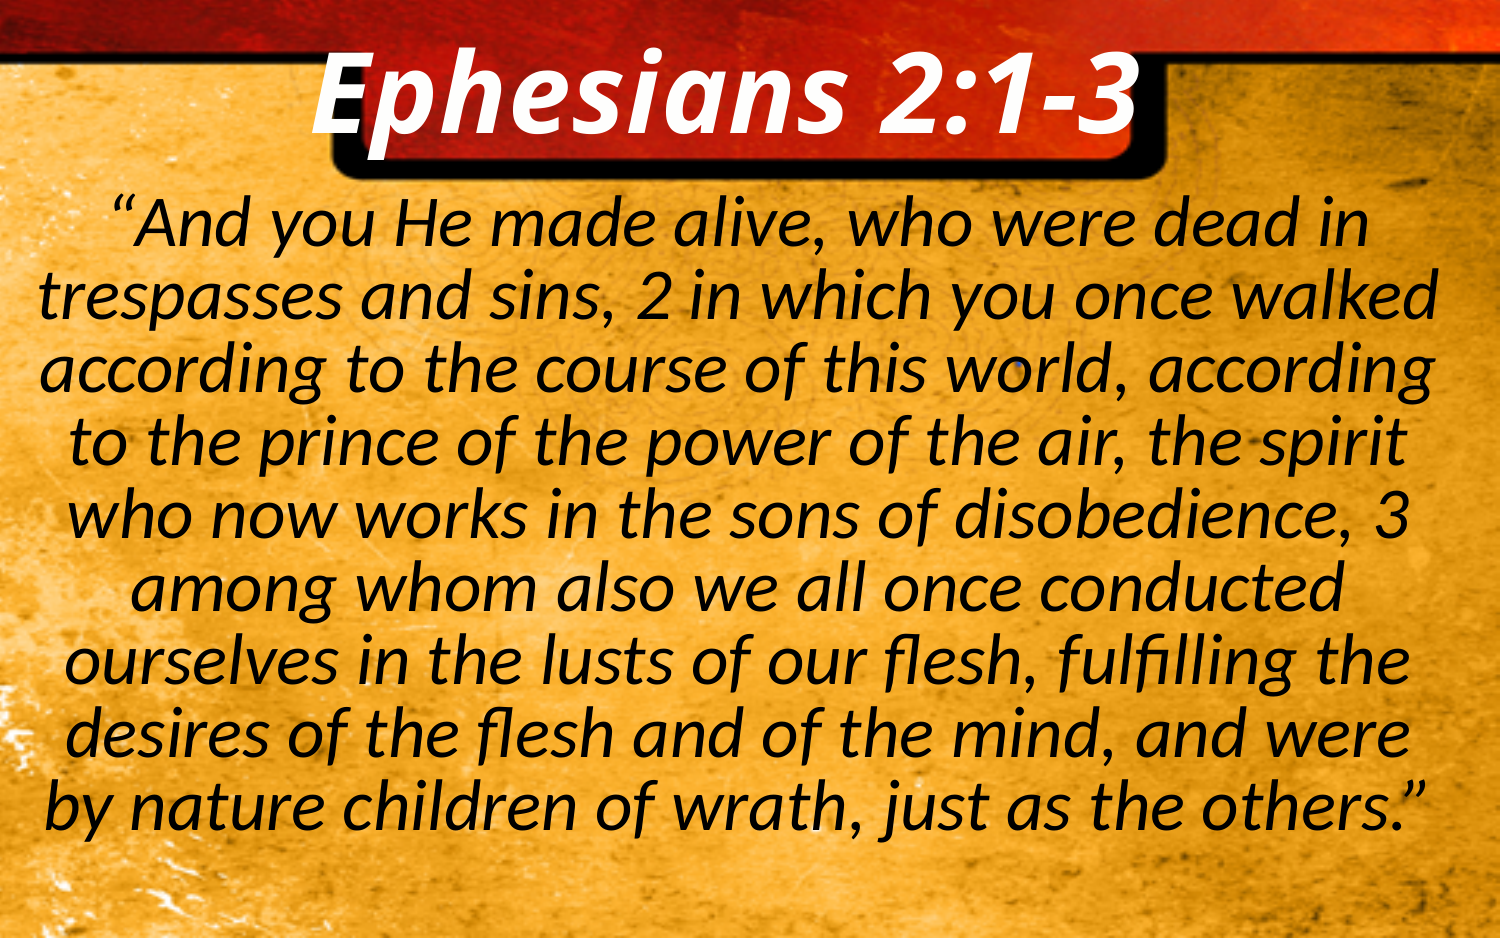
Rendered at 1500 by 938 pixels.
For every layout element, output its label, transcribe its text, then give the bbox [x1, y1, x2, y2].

text_box Ephesians 2:1-3 [137, 13, 1315, 164]
list “And you He made alive, who were dead in trespasses and sins, 2 in which you once walked according to the course of this world, according to the prince of the power of the air, the spirit who now works in the sons of disobedience, 3 among whom also we all once conducted ourselves in the lusts of our flesh, fulfilling the desires of the flesh and of the mind, and were by nature children of wrath, just as the others.” [13, 184, 1464, 938]
picture [0, 0, 1500, 938]
